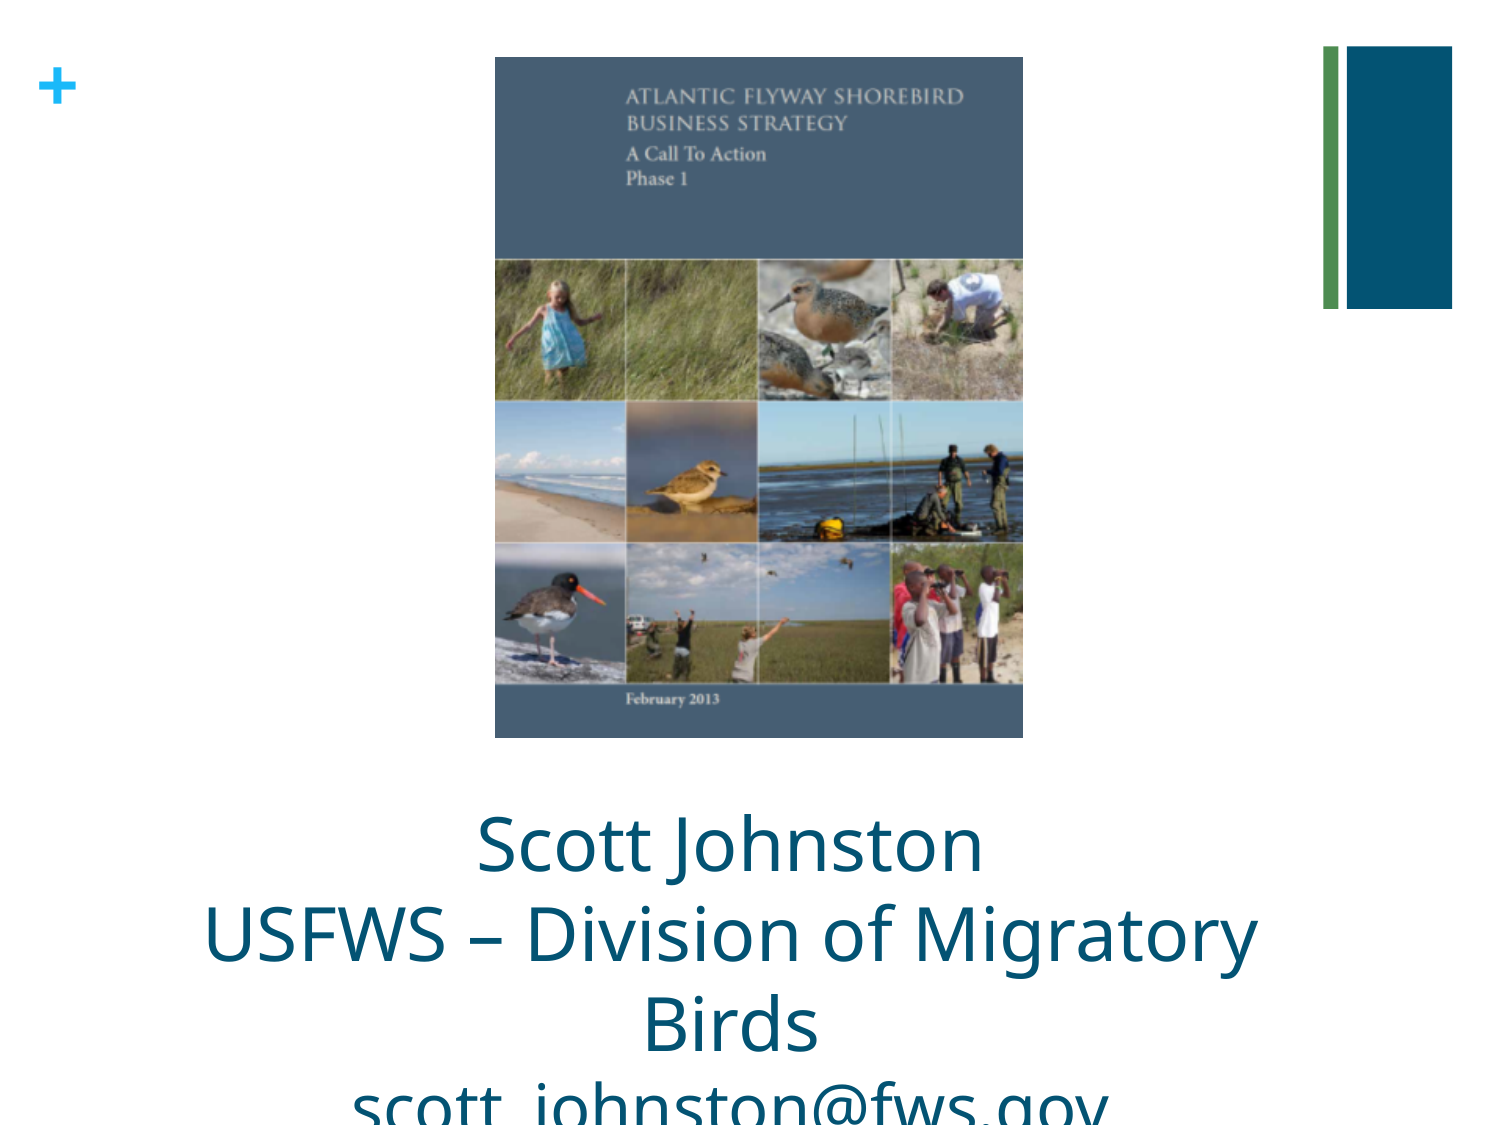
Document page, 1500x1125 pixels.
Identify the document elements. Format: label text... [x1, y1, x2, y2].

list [494, 56, 1023, 738]
title Scott Johnston USFWS – Division of Migratory Birds scott_johnston@fws.gov [94, 788, 1368, 972]
